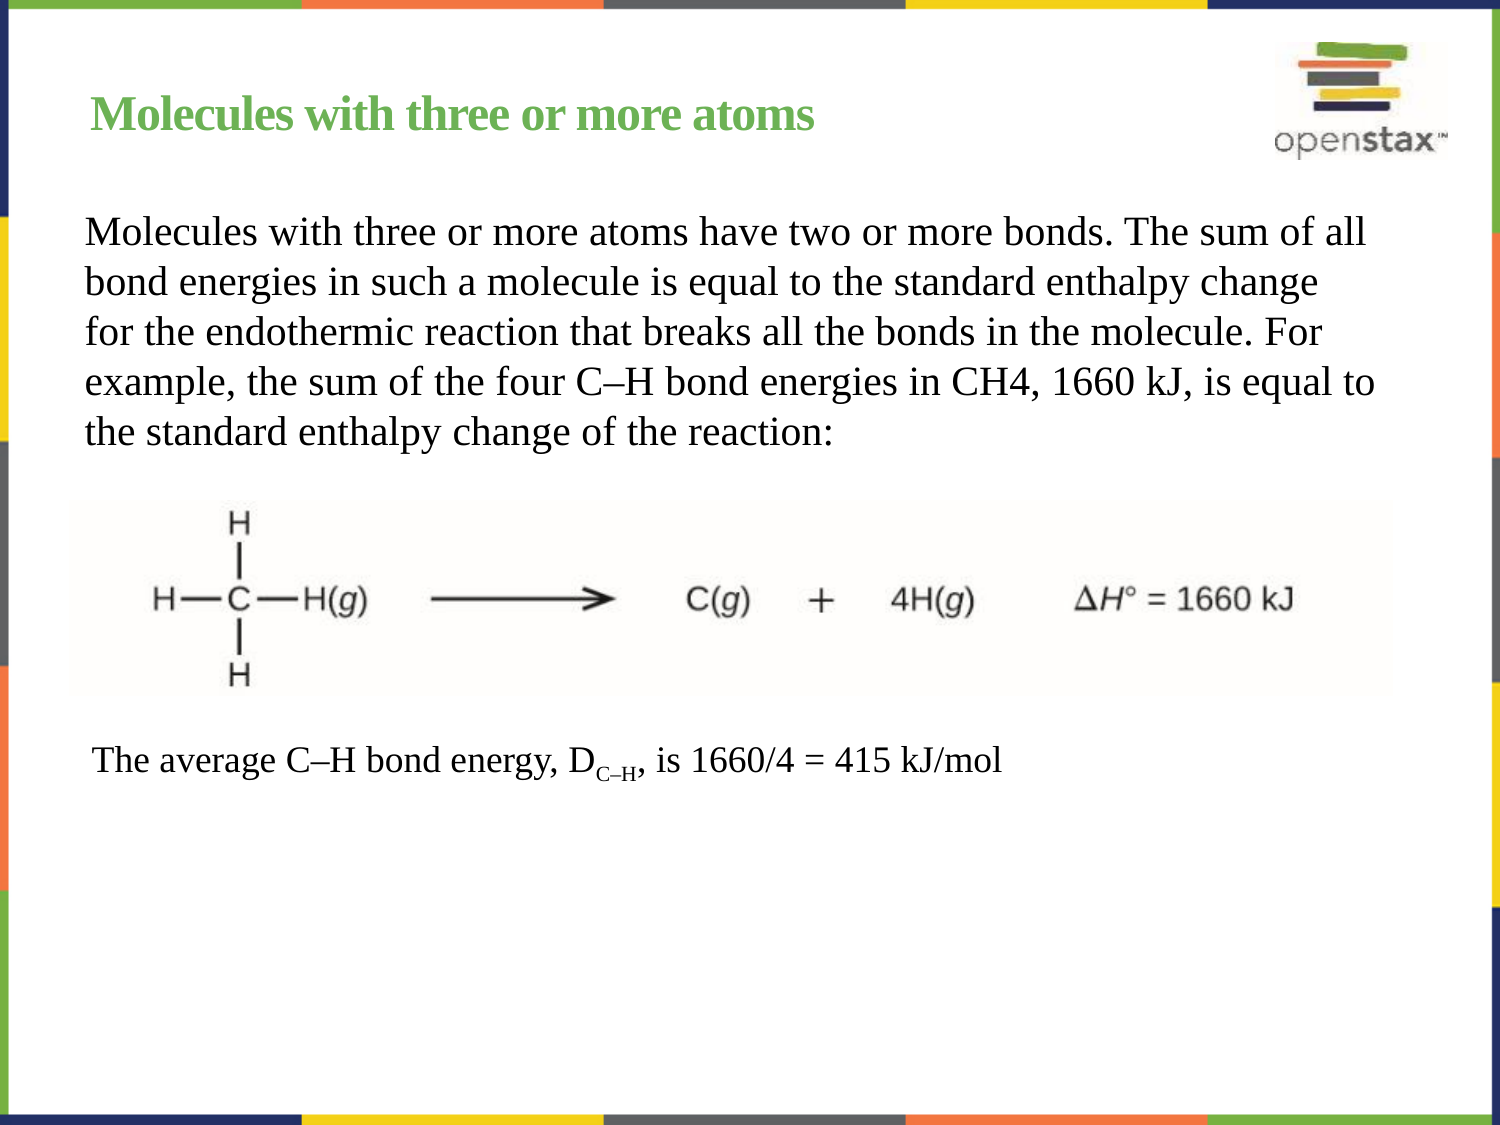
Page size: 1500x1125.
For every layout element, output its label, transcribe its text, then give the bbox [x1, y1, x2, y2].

title Molecules with three or more atoms [75, 39, 1275, 148]
text_box The average C–H bond energy, DC–H, is 1660/4 = 415 kJ/mol [76, 727, 1400, 794]
list Molecules with three or more atoms have two or more bonds. The sum of all bond energies in such a molecule is equal to the standard enthalpy change for the endothermic reaction that breaks all the bonds in the molecule. For example, the sum of the four C–H bond energies in CH4, 1660 kJ, is equal to the standard enthalpy change of the reaction: [69, 196, 1393, 470]
picture [0, 0, 1500, 1125]
